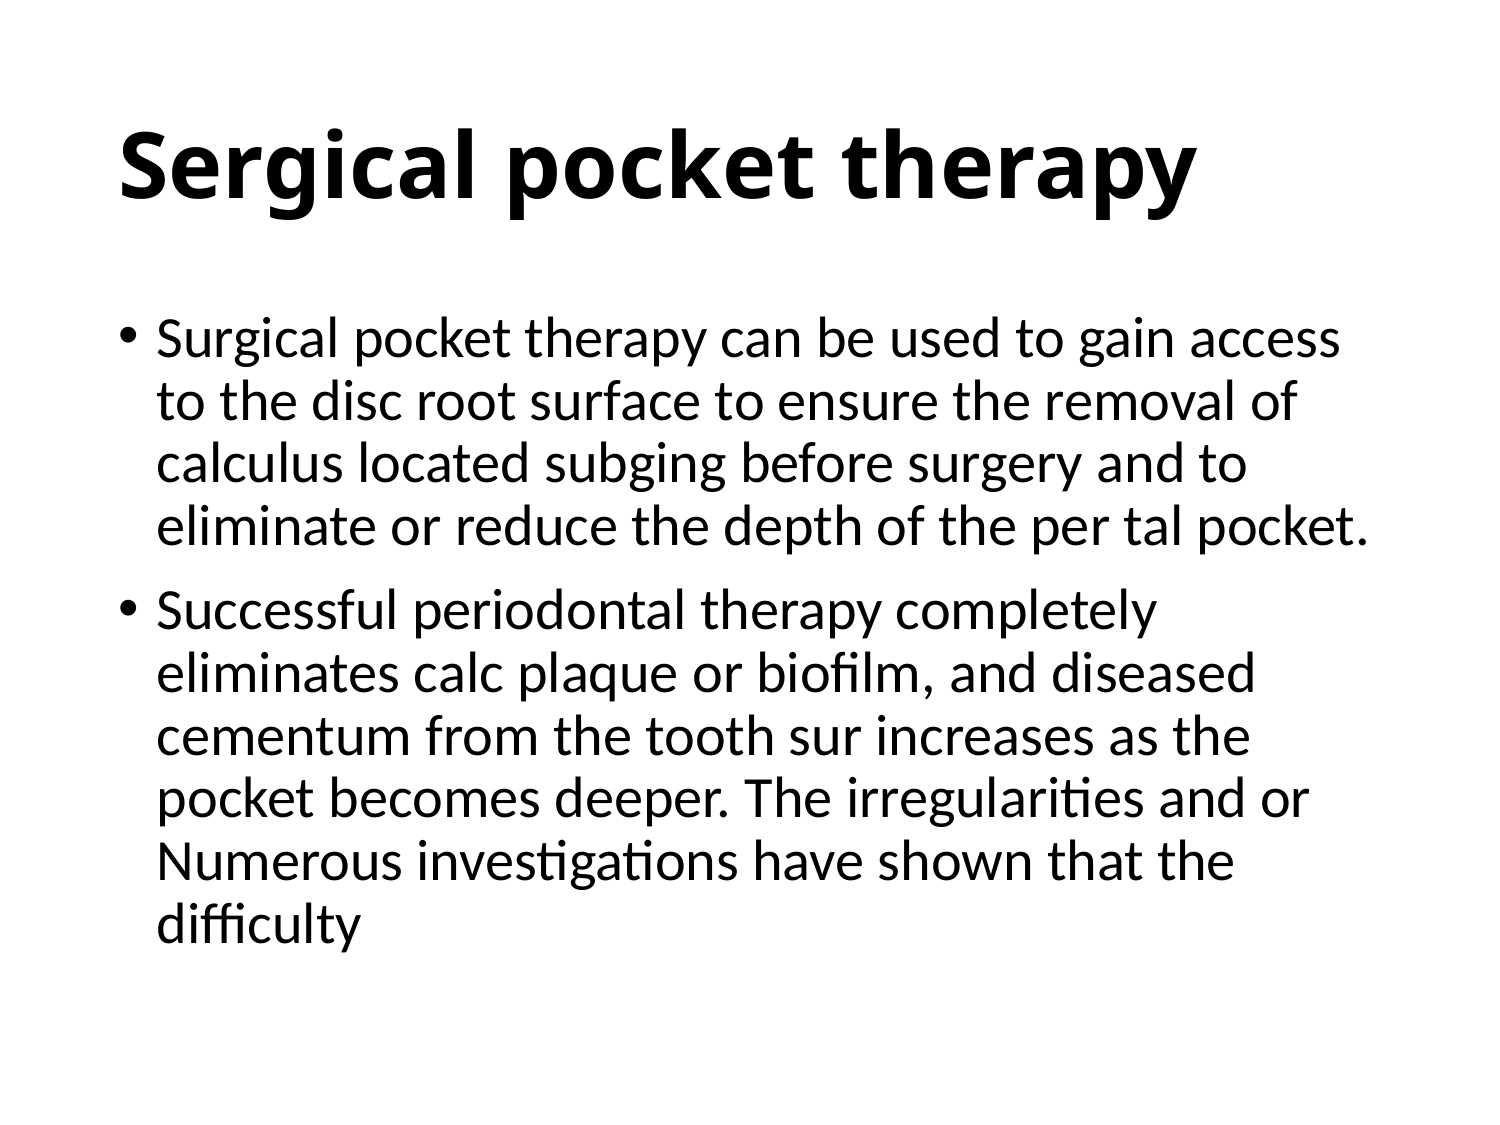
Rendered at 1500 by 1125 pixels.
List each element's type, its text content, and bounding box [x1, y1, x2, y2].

list Surgical pocket therapy can be used to gain access to the disc root surface to ensure the removal of calculus located subging before surgery and to eliminate or reduce the depth of the per tal pocket. Successful periodontal therapy completely eliminates calc plaque or biofilm, and diseased cementum from the tooth sur increases as the pocket becomes deeper. The irregularities and or Numerous investigations have shown that the difficulty [103, 299, 1397, 1014]
title Sergical pocket therapy [103, 59, 1397, 278]
